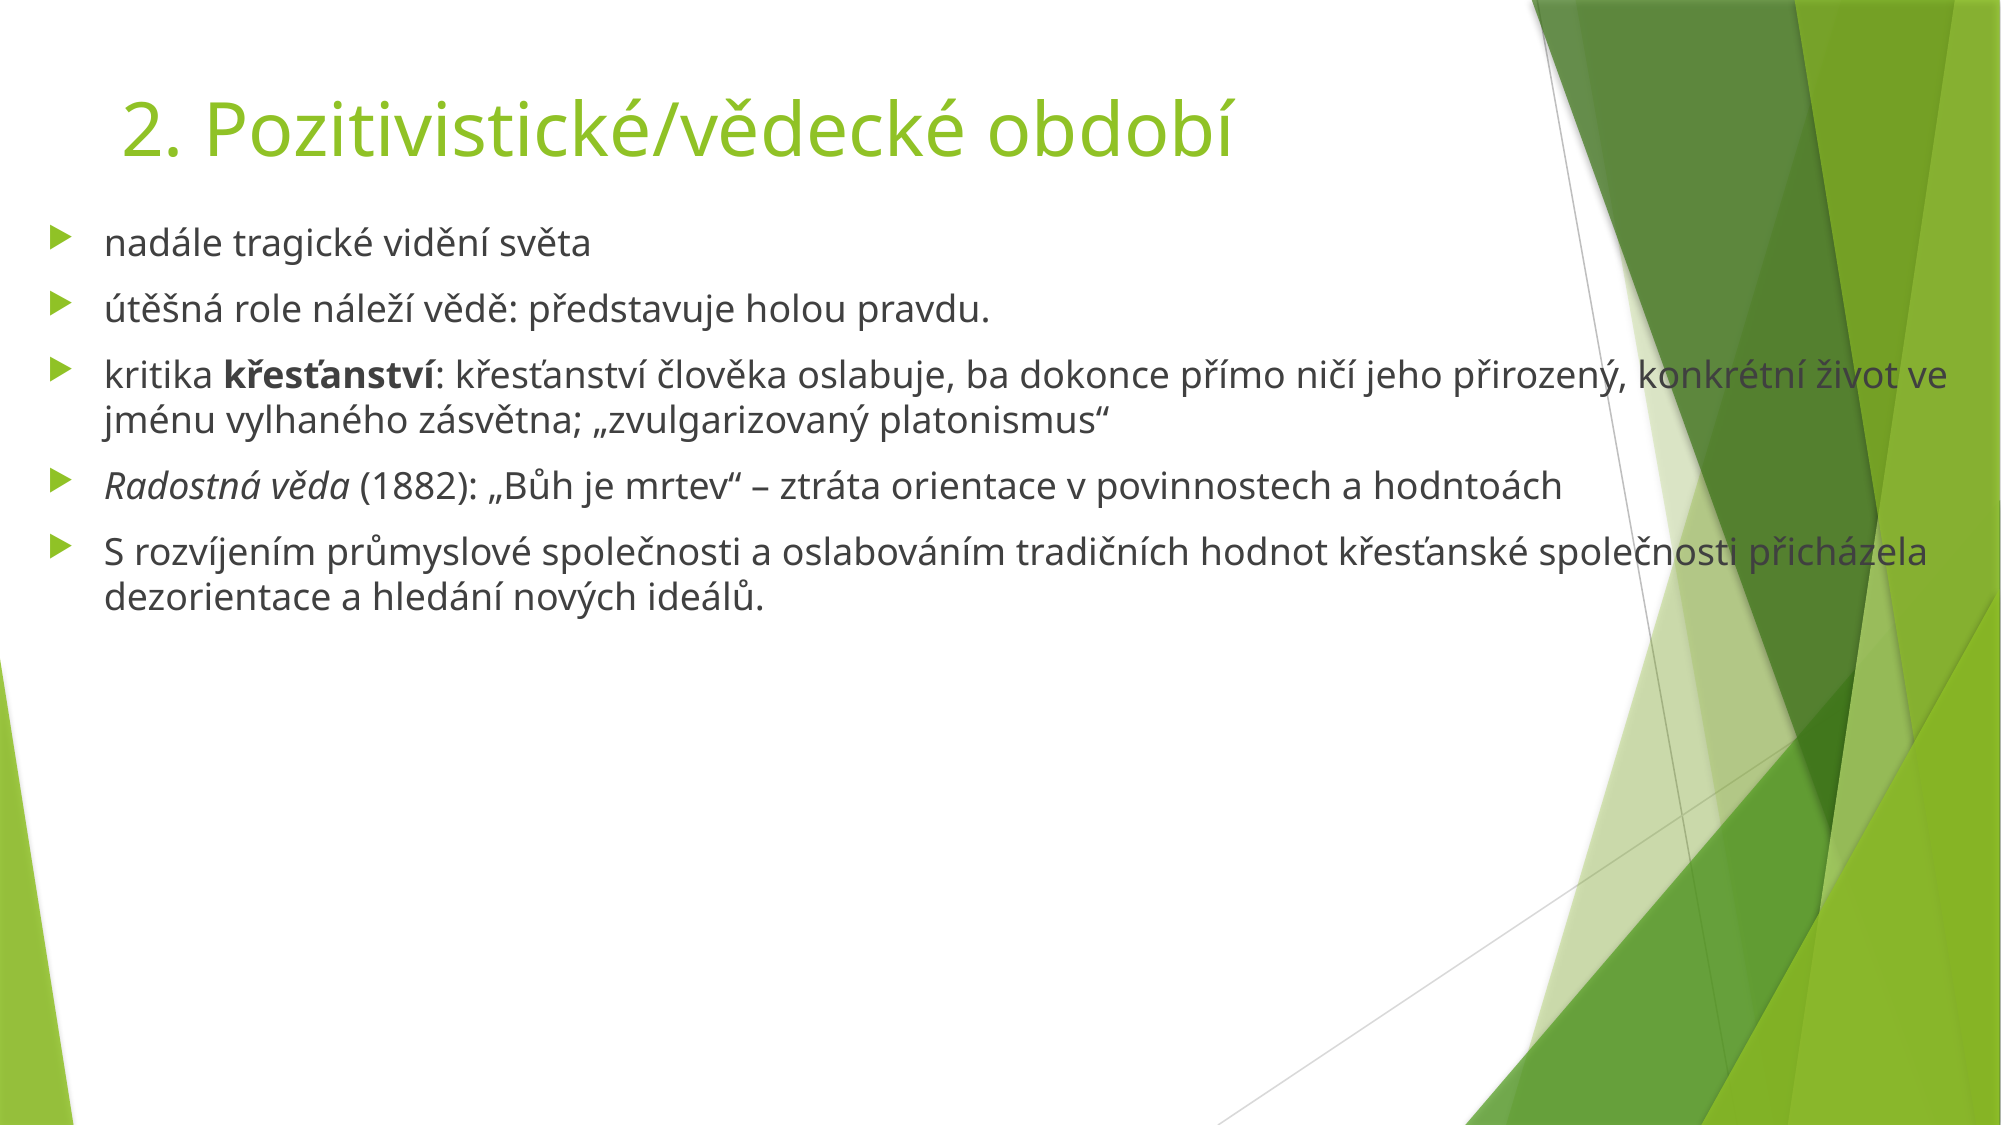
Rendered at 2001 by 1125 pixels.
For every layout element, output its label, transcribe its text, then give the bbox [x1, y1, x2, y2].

title 2. Pozitivistické/vědecké období [106, 74, 1649, 211]
list nadále tragické vidění světa útěšná role náleží vědě: představuje holou pravdu. kritika křesťanství: křesťanství člověka oslabuje, ba dokonce přímo ničí jeho přirozený, konkrétní život ve jménu vylhaného zásvětna; „zvulgarizovaný platonismus“ Radostná věda (1882): „Bůh je mrtev“ – ztráta orientace v povinnostech a hodntoách S rozvíjením průmyslové společnosti a oslabováním tradičních hodnot křesťanské společnosti přicházela dezorientace a hledání nových ideálů. [32, 211, 1967, 1083]
